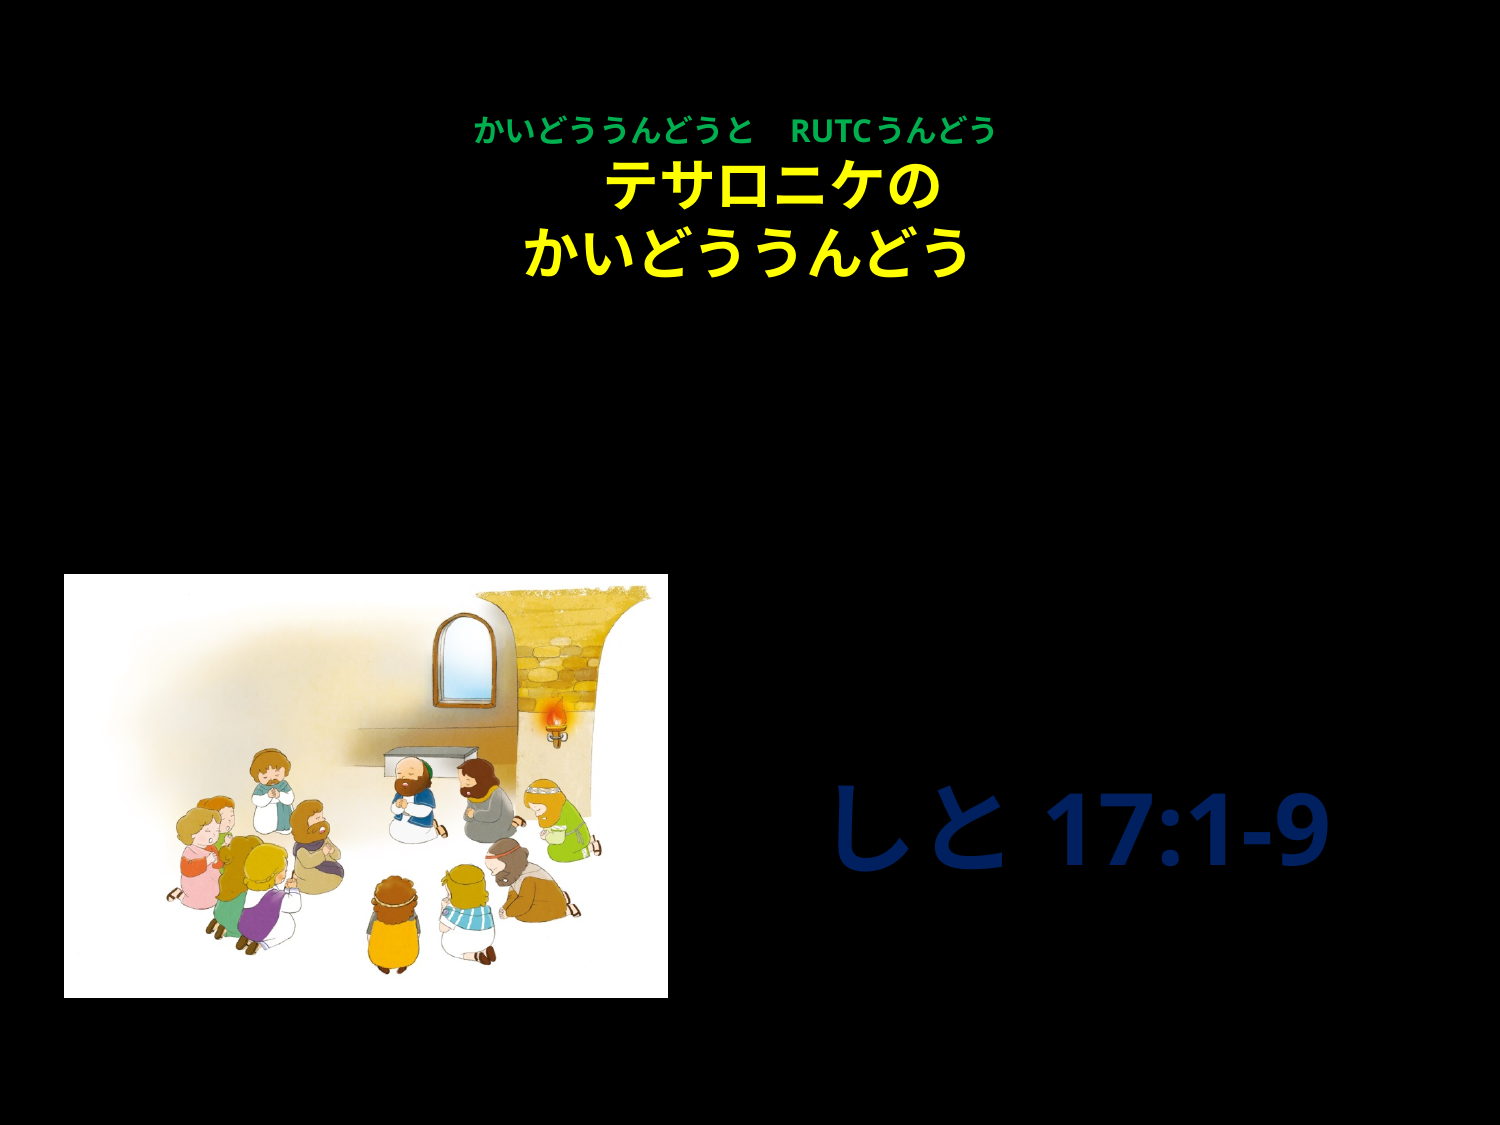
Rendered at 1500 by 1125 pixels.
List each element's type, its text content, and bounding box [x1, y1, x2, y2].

picture [64, 574, 668, 999]
title かいどううんどうと RUTCうんどう テサロニケの かいどううんどう [0, 54, 1498, 296]
subtitle しと17:1-9 [702, 758, 1447, 888]
